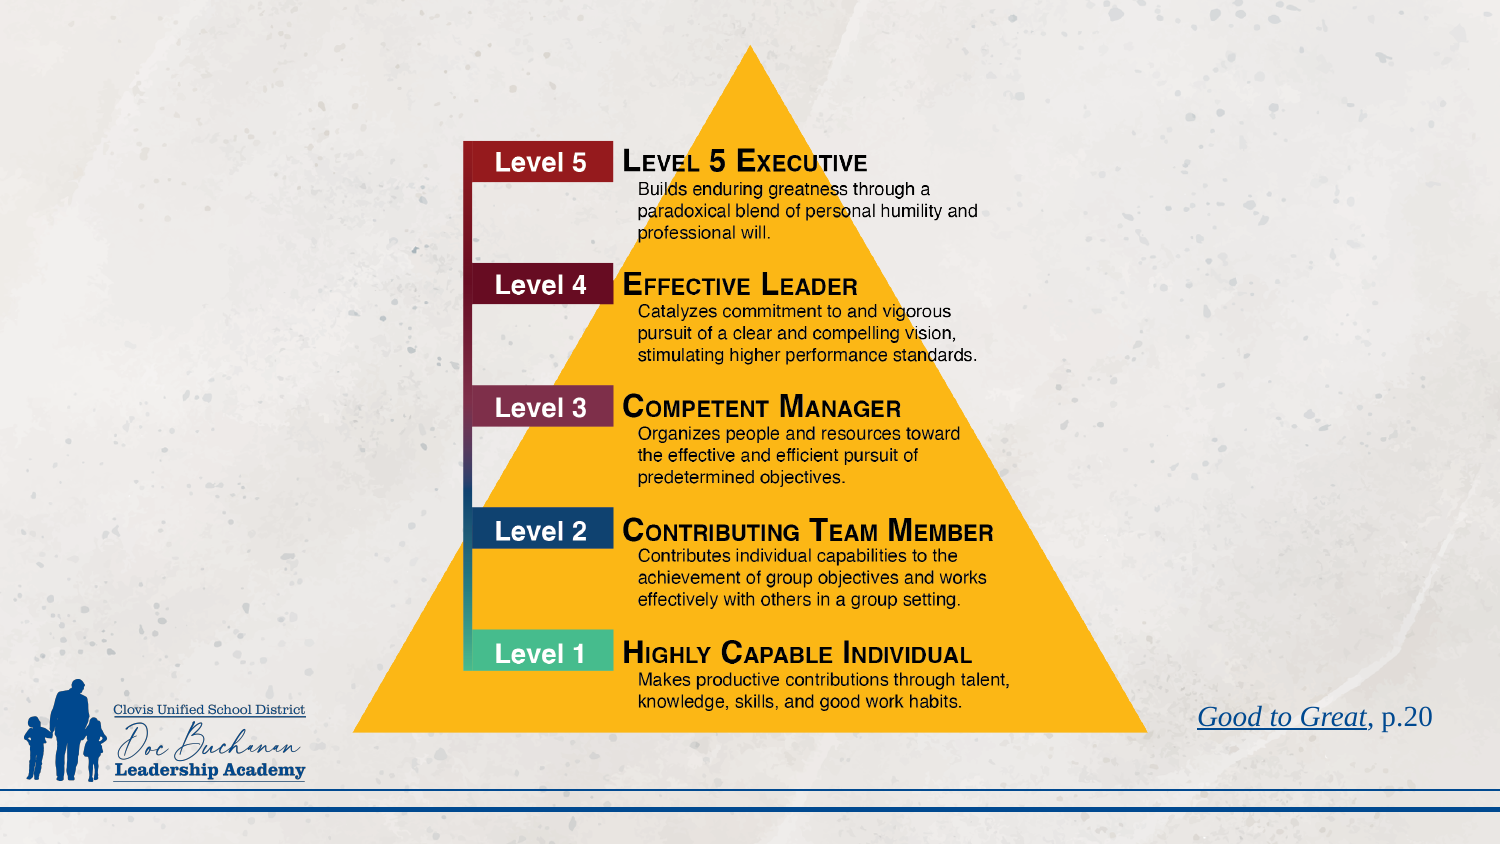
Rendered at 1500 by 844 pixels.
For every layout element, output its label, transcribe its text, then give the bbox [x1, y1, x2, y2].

picture [0, 0, 1500, 789]
picture [0, 791, 1500, 807]
text_box Good to Great, p.20 [1152, 690, 1448, 740]
picture [0, 812, 1500, 844]
